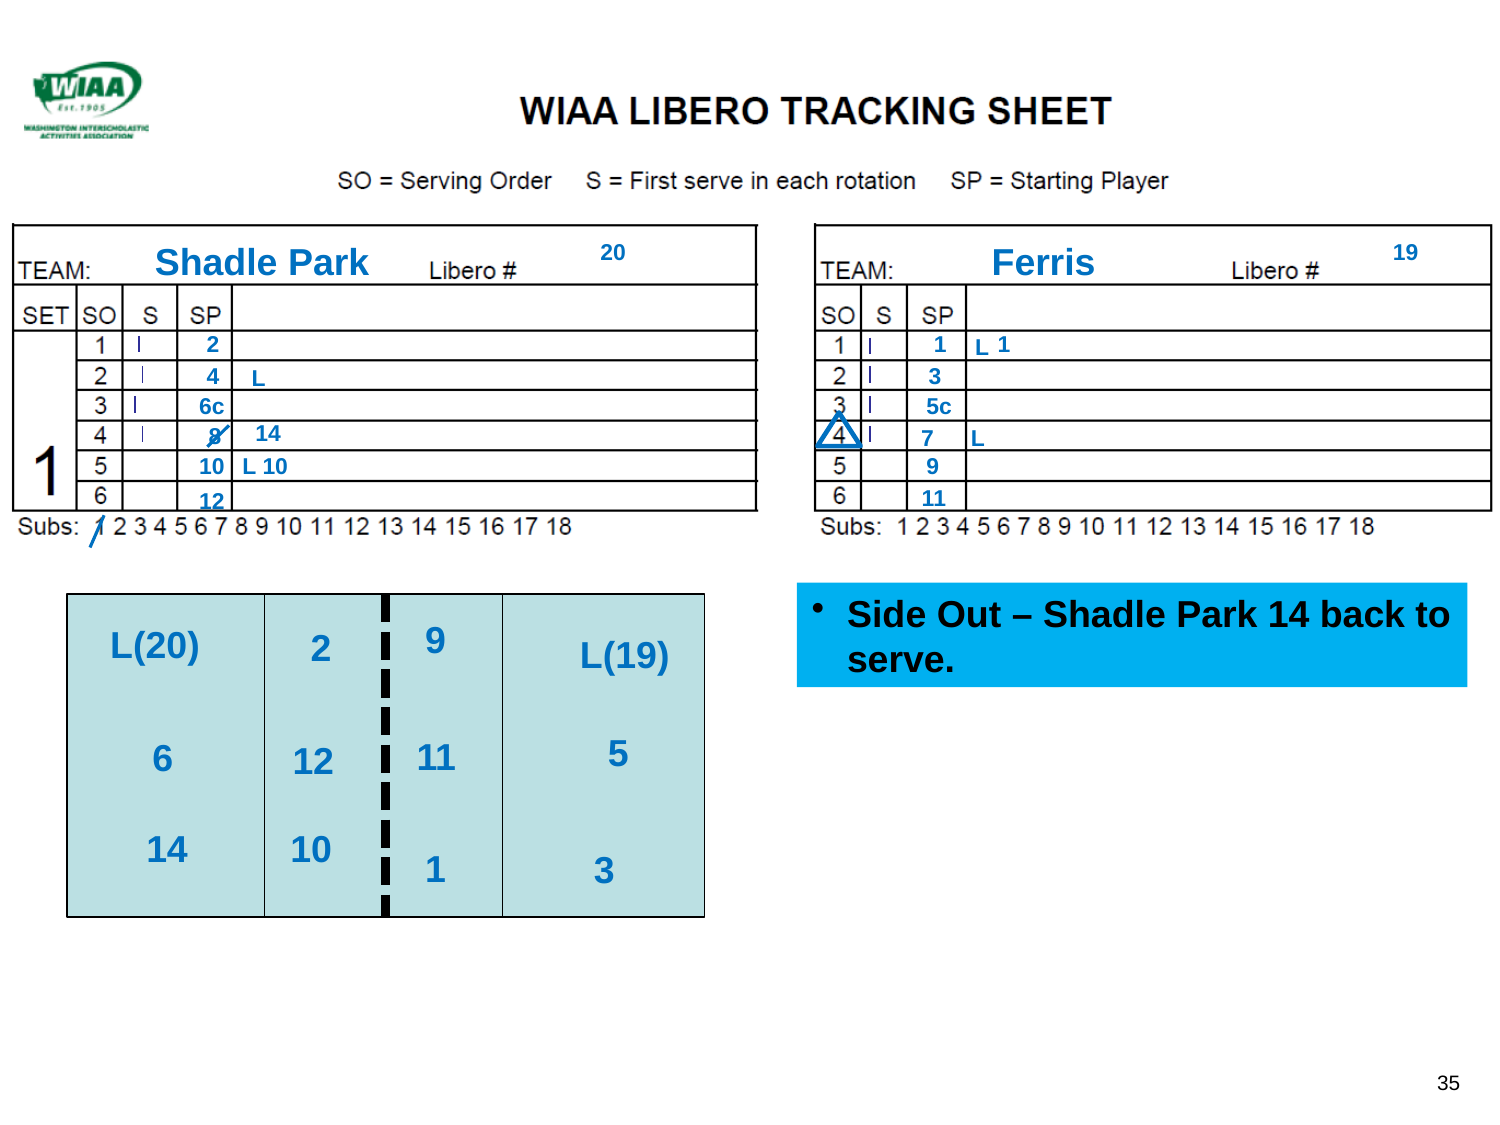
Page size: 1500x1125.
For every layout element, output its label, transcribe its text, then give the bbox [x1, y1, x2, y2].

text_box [89, 515, 105, 548]
text_box 10 [275, 817, 347, 878]
slide_number 35 [1399, 1061, 1476, 1113]
text_box Side Out – Shadle Park 14 back to serve. [796, 582, 1468, 688]
text_box 2 [295, 616, 347, 676]
text_box 11 [401, 725, 472, 786]
text_box 5 [593, 721, 644, 782]
text_box 14 [131, 817, 203, 878]
text_box [265, 594, 381, 917]
text_box L(20) [95, 613, 215, 674]
text_box L(19) [565, 623, 685, 684]
text_box [503, 594, 705, 917]
text_box [390, 594, 502, 917]
text_box 1 [410, 837, 461, 897]
text_box 12 [277, 730, 349, 790]
text_box 6 [137, 726, 189, 786]
text_box [66, 594, 264, 917]
text_box 9 [410, 608, 461, 669]
picture [0, 53, 1500, 548]
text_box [207, 425, 230, 447]
text_box 3 [579, 839, 630, 899]
